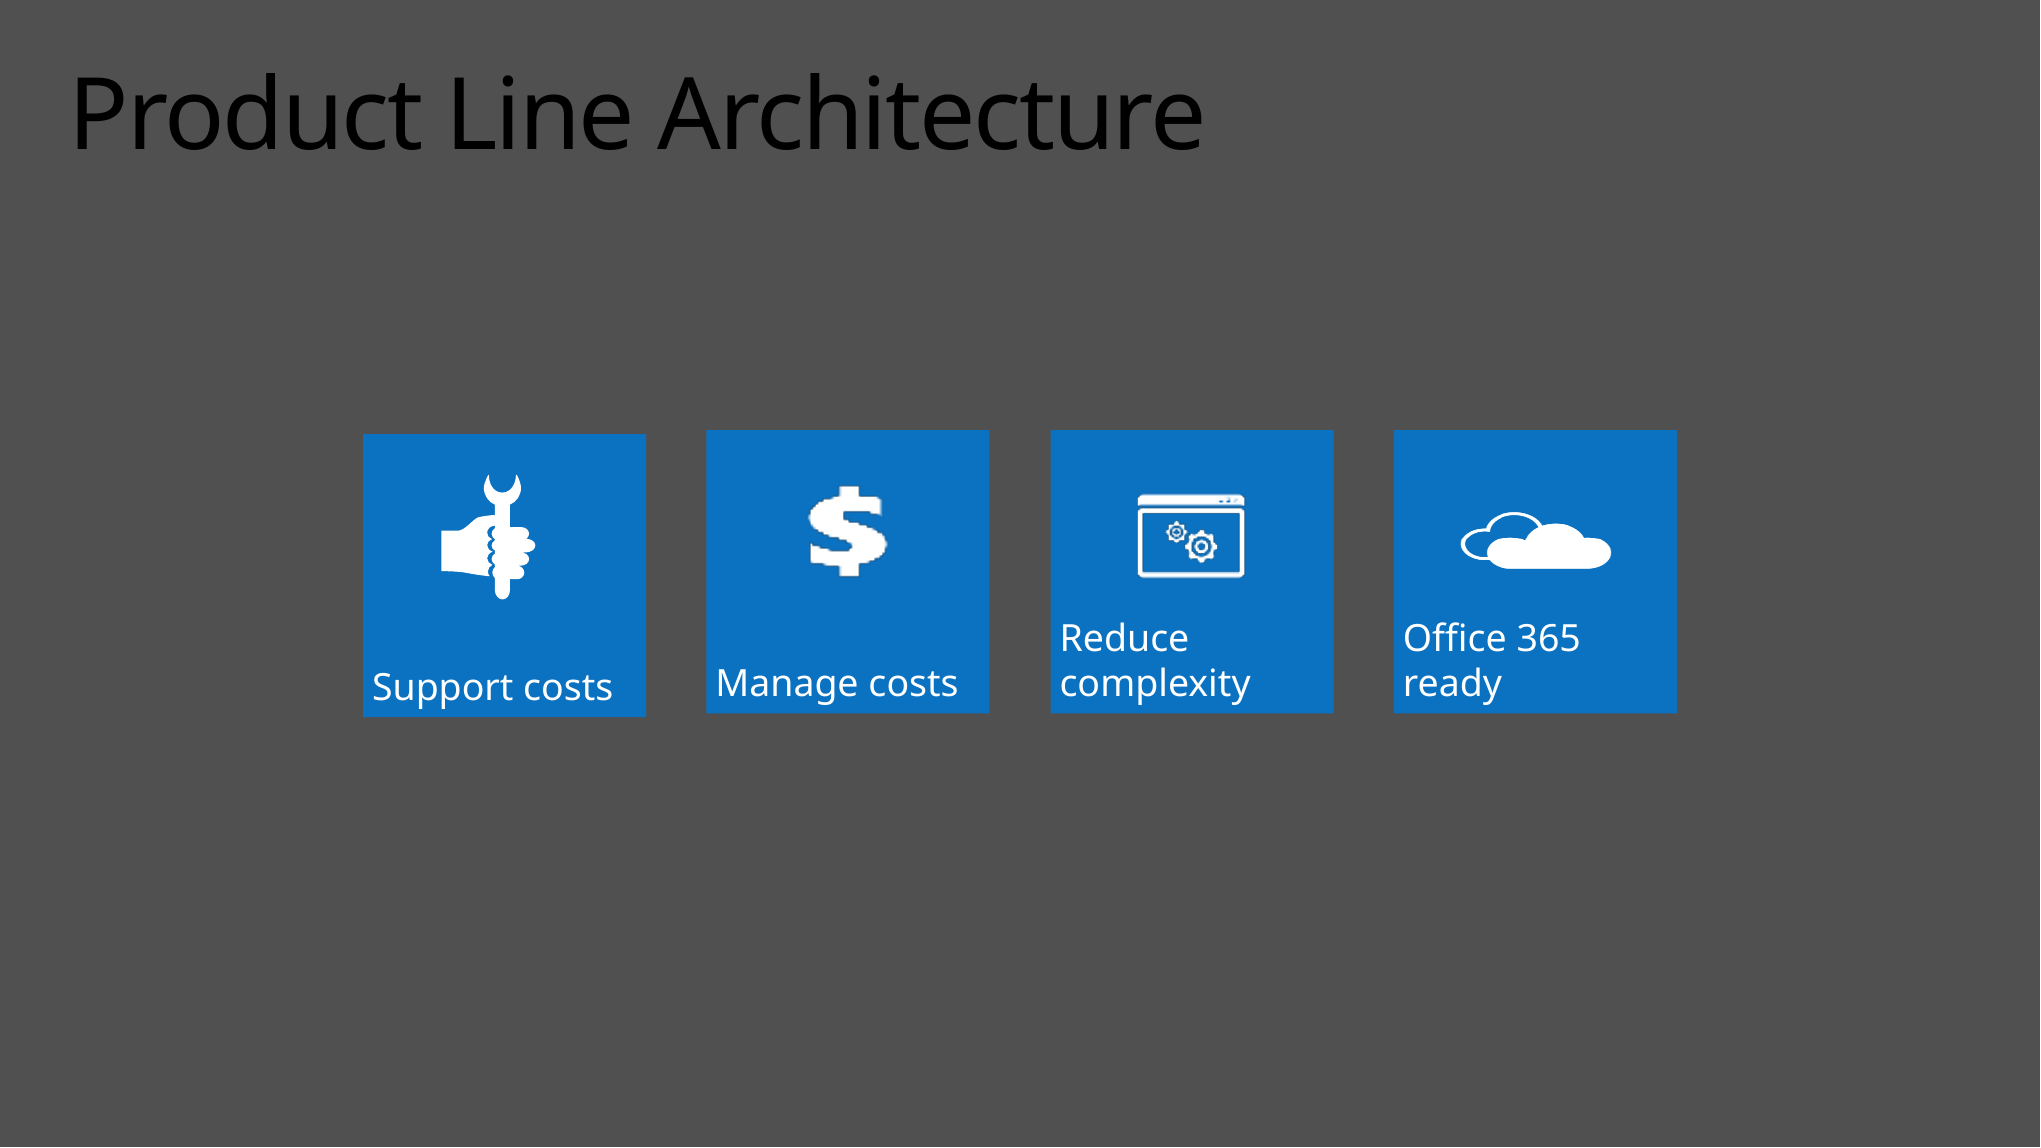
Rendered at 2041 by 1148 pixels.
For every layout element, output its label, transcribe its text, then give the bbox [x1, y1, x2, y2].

title Product Line Architecture [45, 48, 1996, 199]
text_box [1050, 429, 1334, 714]
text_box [1393, 429, 1678, 714]
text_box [706, 429, 990, 714]
text_box Support costs [362, 433, 647, 718]
text_box [441, 474, 536, 600]
